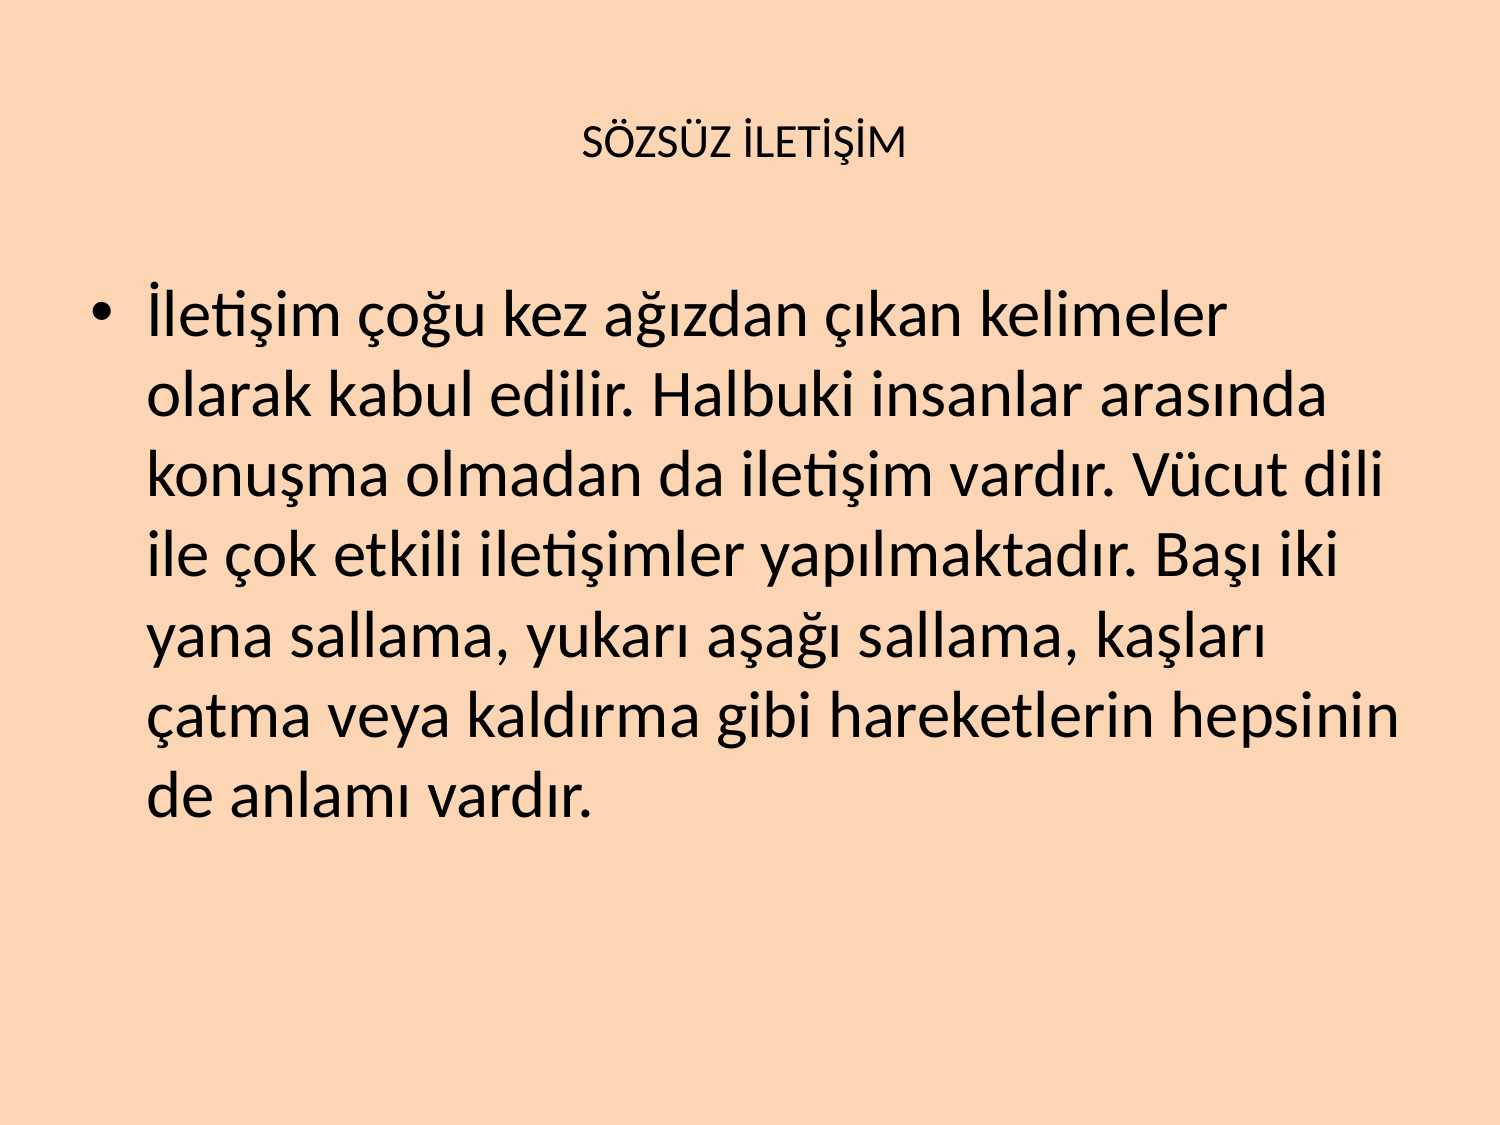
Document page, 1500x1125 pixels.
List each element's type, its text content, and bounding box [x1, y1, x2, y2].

title SÖZSÜZ İLETİŞİM [75, 45, 1425, 233]
list İletişim çoğu kez ağızdan çıkan kelimeler olarak kabul edilir. Halbuki insanlar arasında konuşma olmadan da iletişim vardır. Vücut dili ile çok etkili iletişimler yapılmaktadır. Başı iki yana sallama, yukarı aşağı sallama, kaşları çatma veya kaldırma gibi hareketlerin hepsinin de anlamı vardır. [75, 262, 1425, 1005]
